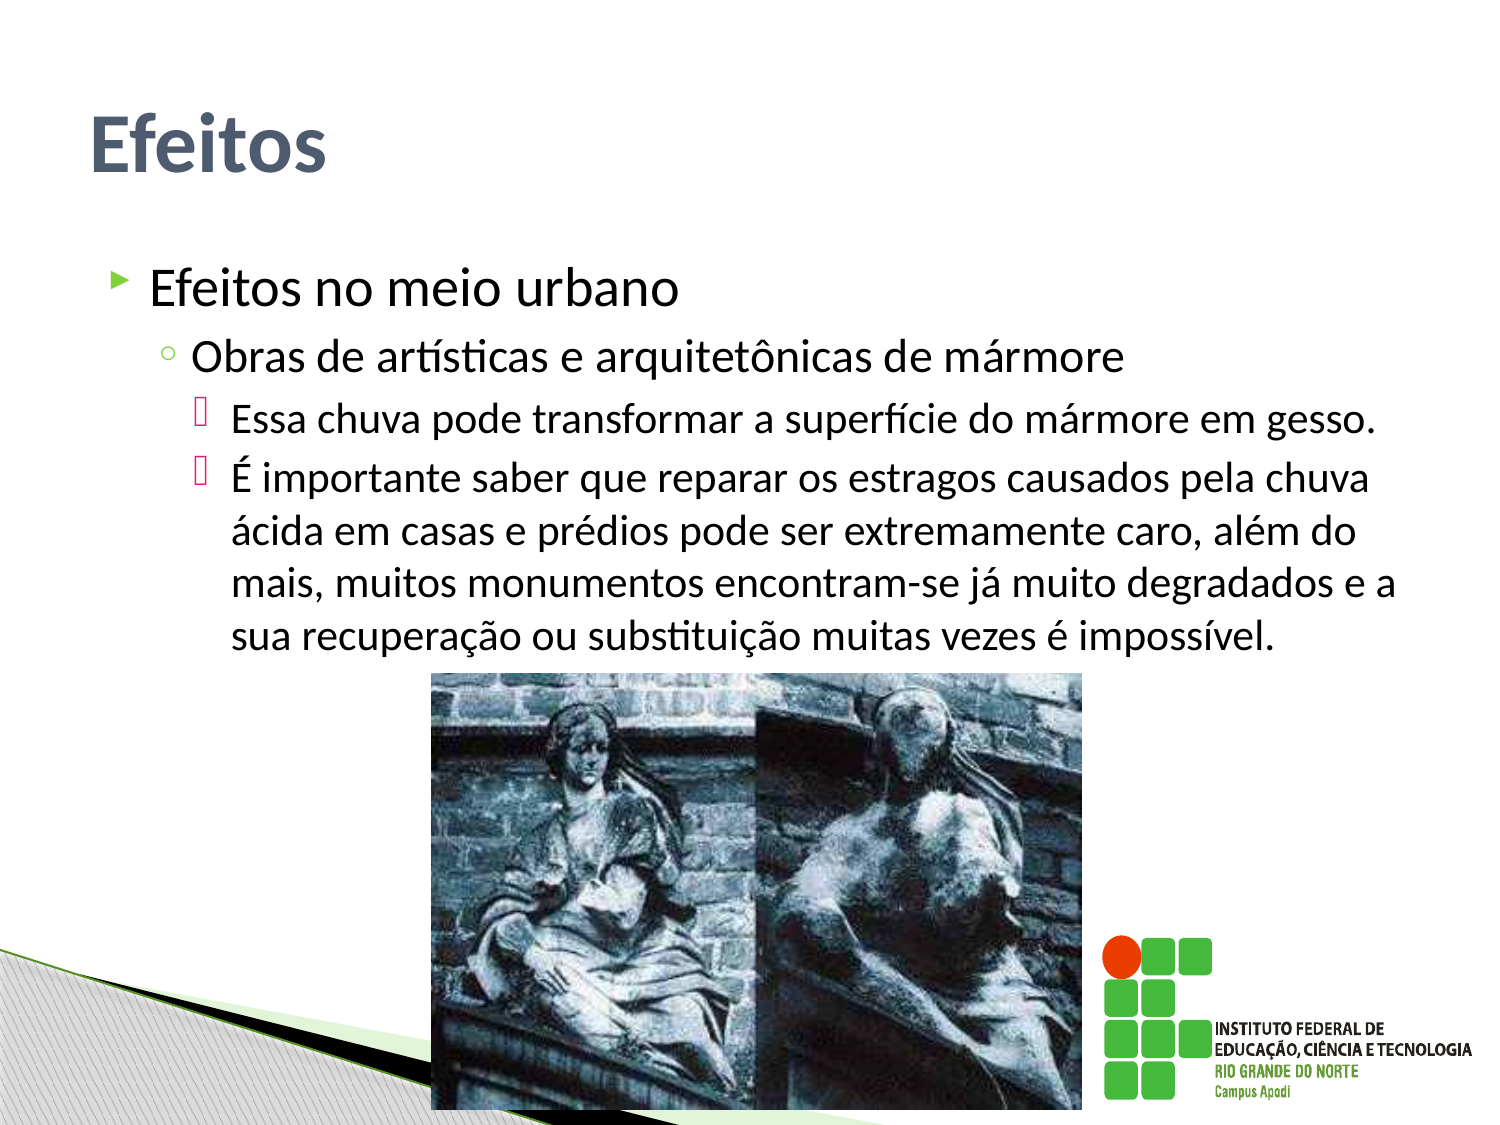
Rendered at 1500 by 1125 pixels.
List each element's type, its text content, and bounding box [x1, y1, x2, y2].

list Efeitos no meio urbano Obras de artísticas e arquitetônicas de mármore Essa chuva pode transformar a superfície do mármore em gesso. É importante saber que reparar os estragos causados pela chuva ácida em casas e prédios pode ser extremamente caro, além do mais, muitos monumentos encontram-se já muito degradados e a sua recuperação ou substituição muitas vezes é impossível. [75, 243, 1436, 986]
picture [430, 672, 1082, 1111]
title Efeitos [75, 45, 1425, 233]
